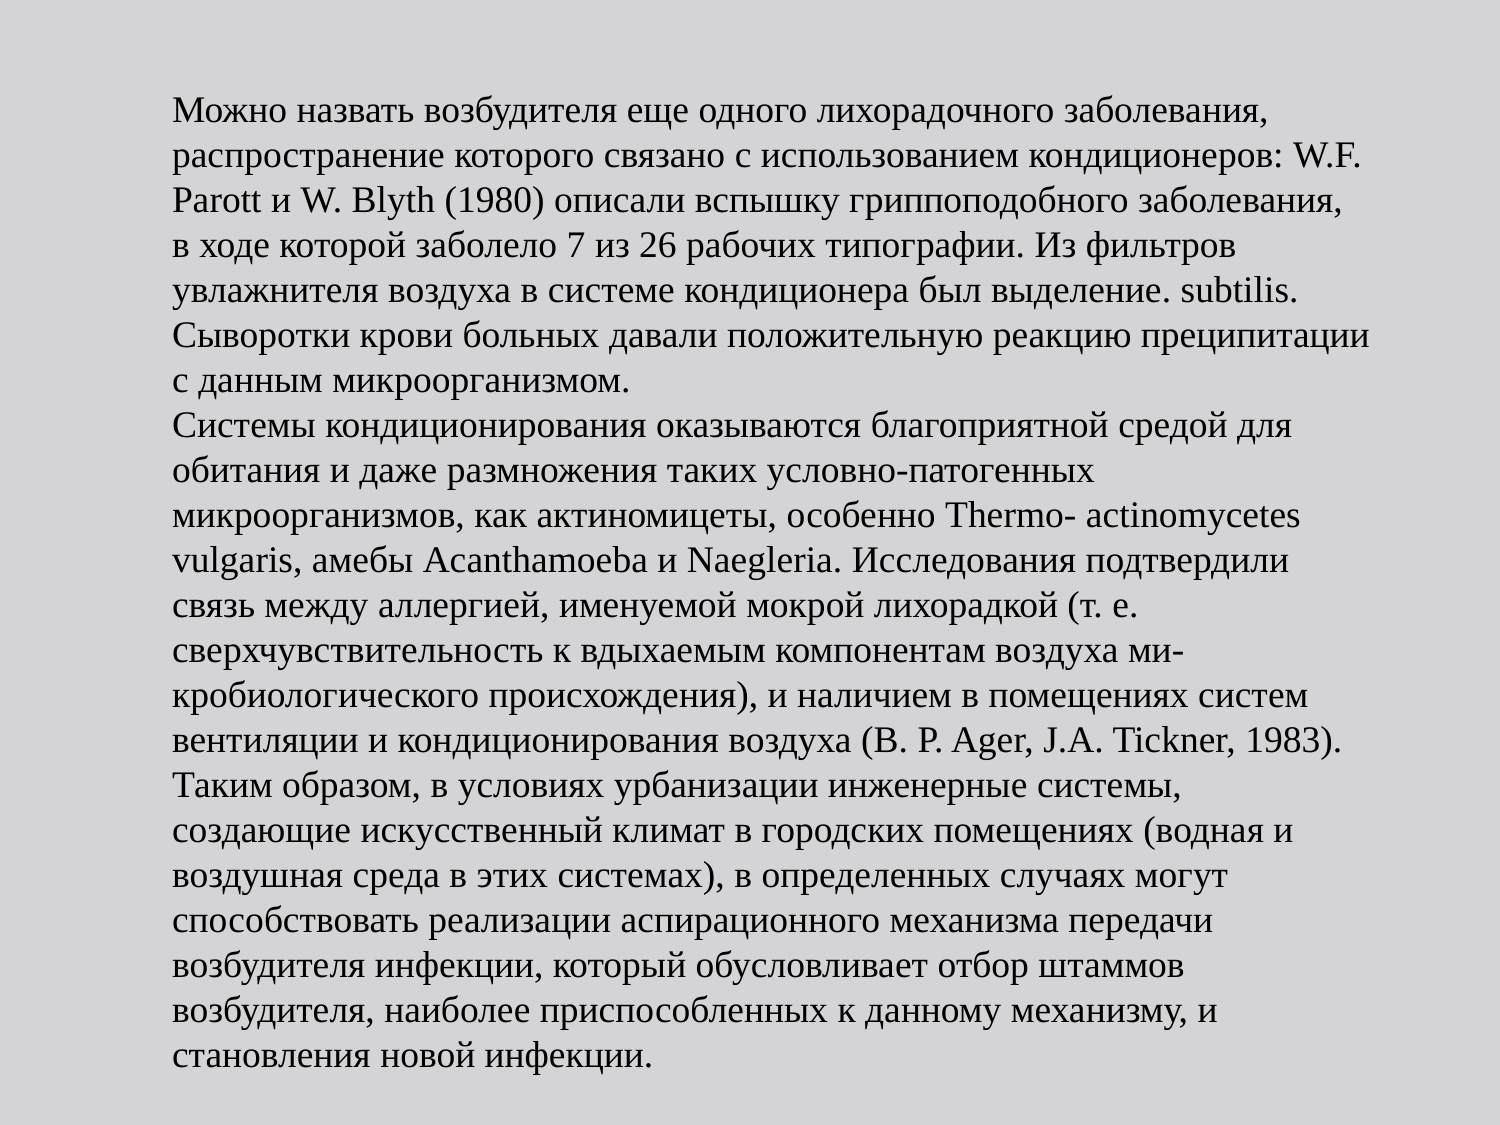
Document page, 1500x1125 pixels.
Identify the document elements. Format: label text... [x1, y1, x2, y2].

text_box Можно назвать возбудителя еще одного лихорадочного заболевания, распространение которого связано с использованием кондиционеров: W.F. Parott и W. Blyth (1980) описали вспышку гриппоподобного заболевания, в ходе которой заболело 7 из 26 рабочих типографии. Из фильтров увлажнителя воздуха в системе кондиционера был выделение. subtilis. Сыворотки крови больных давали положительную реакцию преципитации с данным микроорганизмом. Системы кондиционирования оказываются благоприятной средой для обитания и даже размножения таких условно-патогенных микроорганизмов, как актиномицеты, особенно Thermo- actinomycetes vulgaris, амебы Acanthamoeba и Naegleria. Исследования подтвердили связь между аллергией, именуемой мокрой лихорадкой (т. е. сверхчувствительность к вдыхаемым компонентам воздуха ми-кробиологического происхождения), и наличием в помещениях систем вентиляции и кондиционирования воздуха (В. P. Ager, J.A. Tickner, 1983). Таким образом, в условиях урбанизации инженерные системы, создающие искусственный климат в городских помещениях (водная и воздушная среда в этих системах), в определенных случаях могут способствовать реализации аспирационного механизма передачи возбудителя инфекции, который обусловливает отбор штаммов возбудителя, наиболее приспособленных к данному механизму, и становления новой инфекции. [157, 78, 1386, 1083]
